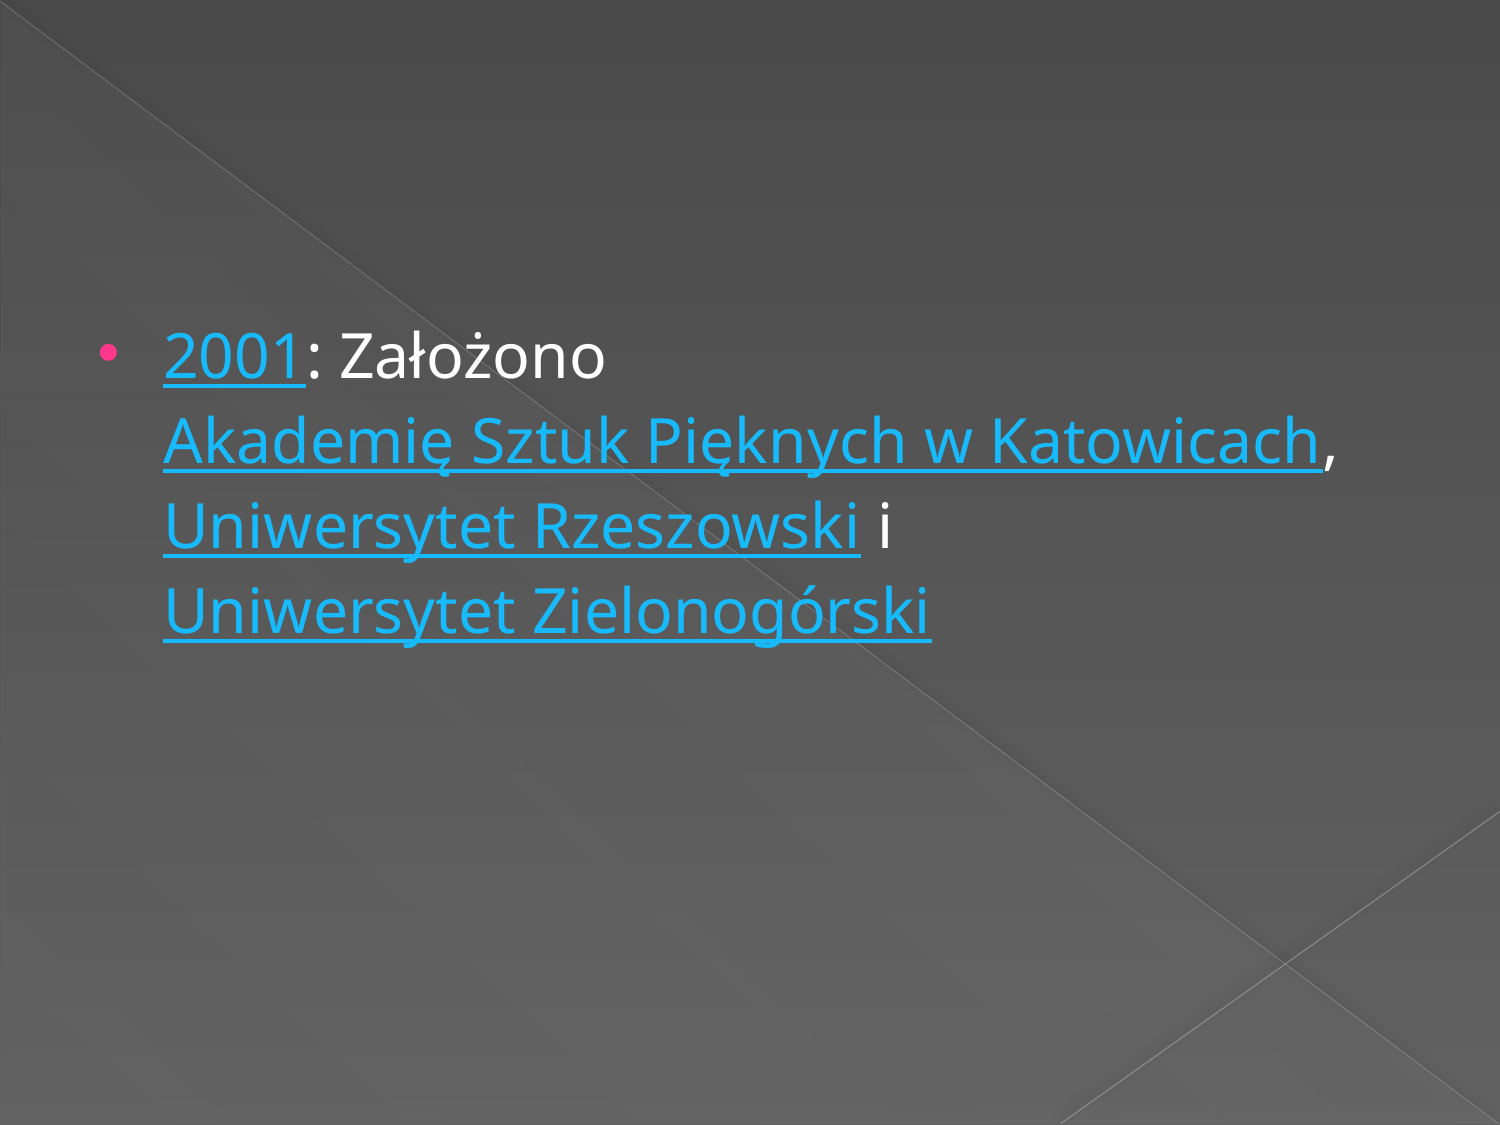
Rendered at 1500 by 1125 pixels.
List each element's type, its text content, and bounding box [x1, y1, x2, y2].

list 2001: Założono Akademię Sztuk Pięknych w Katowicach, Uniwersytet Rzeszowski i Uniwersytet Zielonogórski [75, 308, 1425, 1059]
